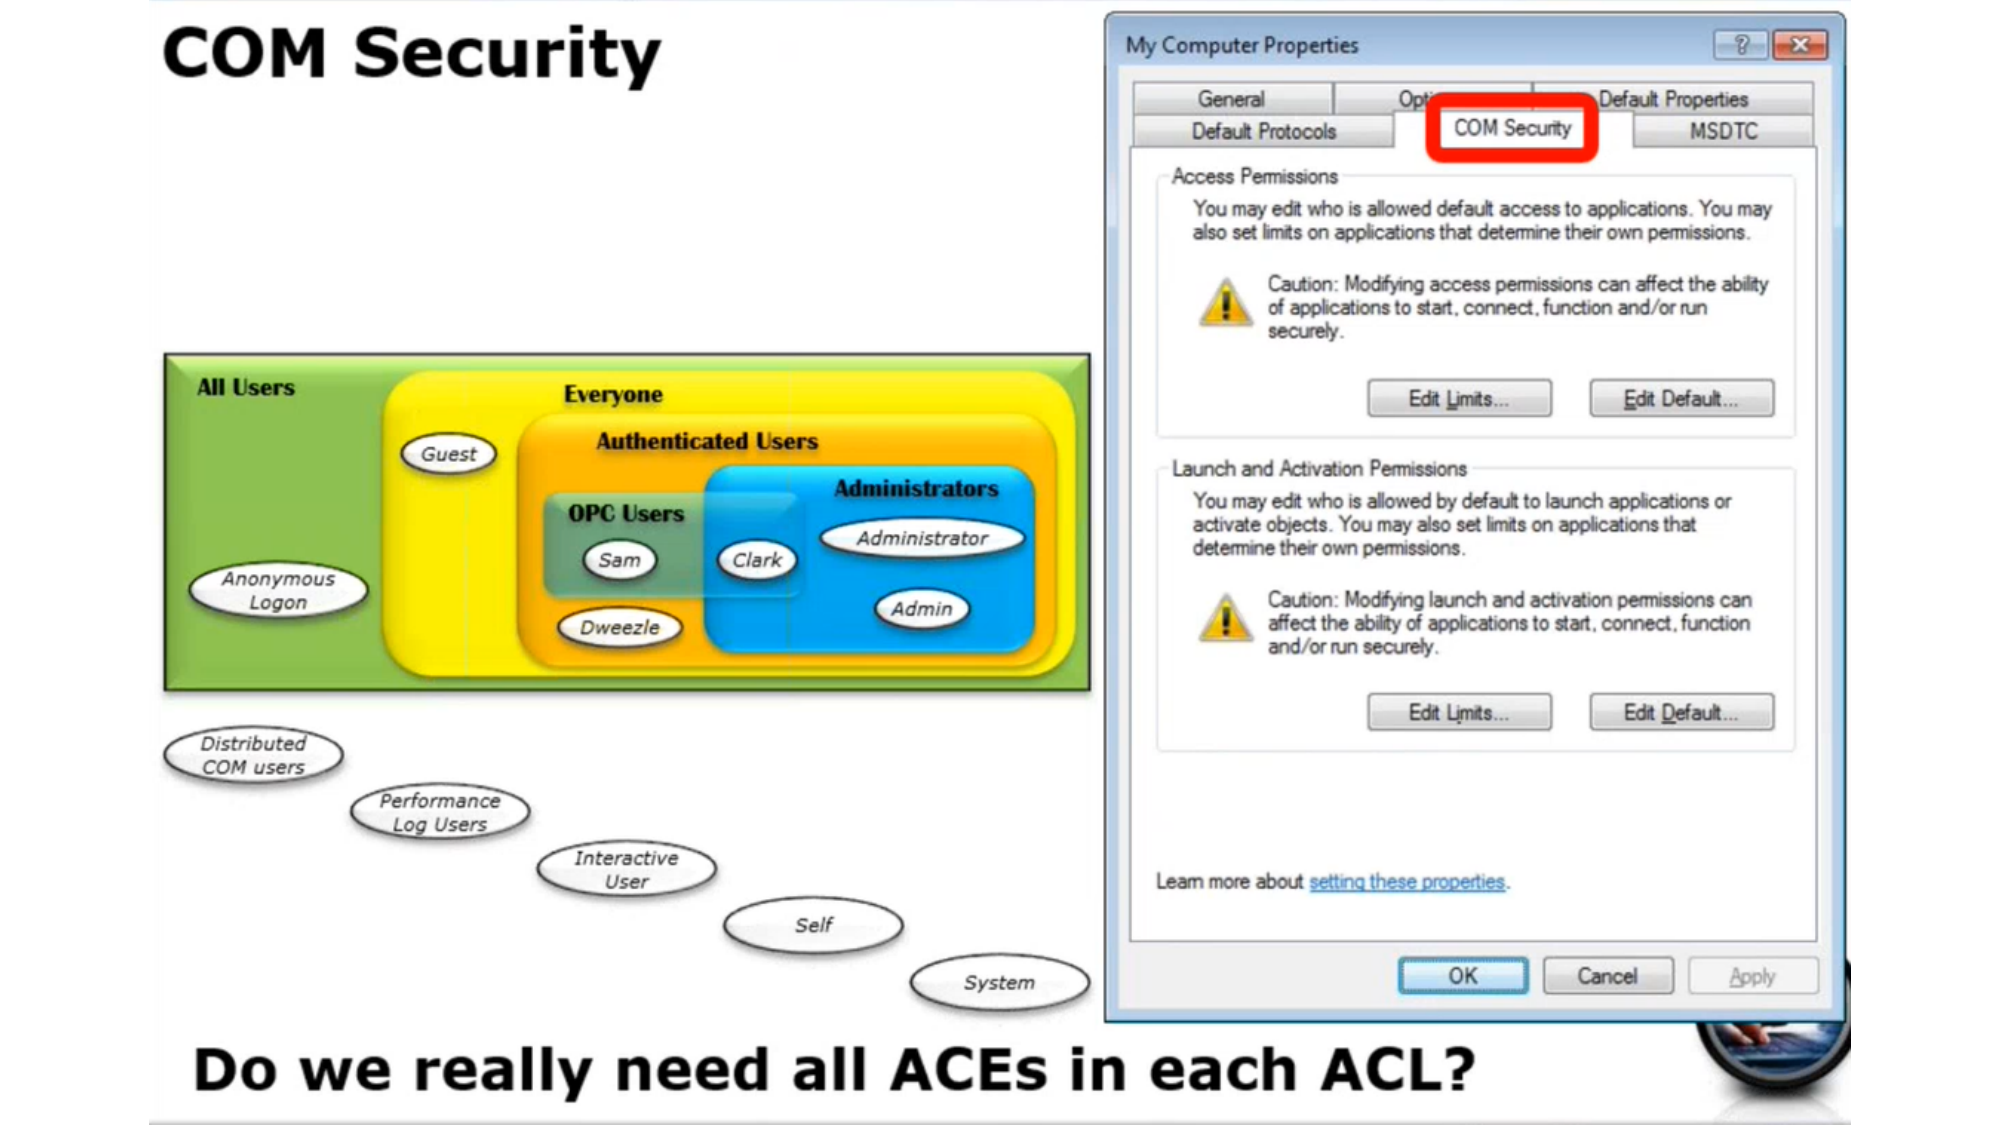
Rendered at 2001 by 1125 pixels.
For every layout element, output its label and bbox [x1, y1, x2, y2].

picture [149, 0, 1851, 1125]
